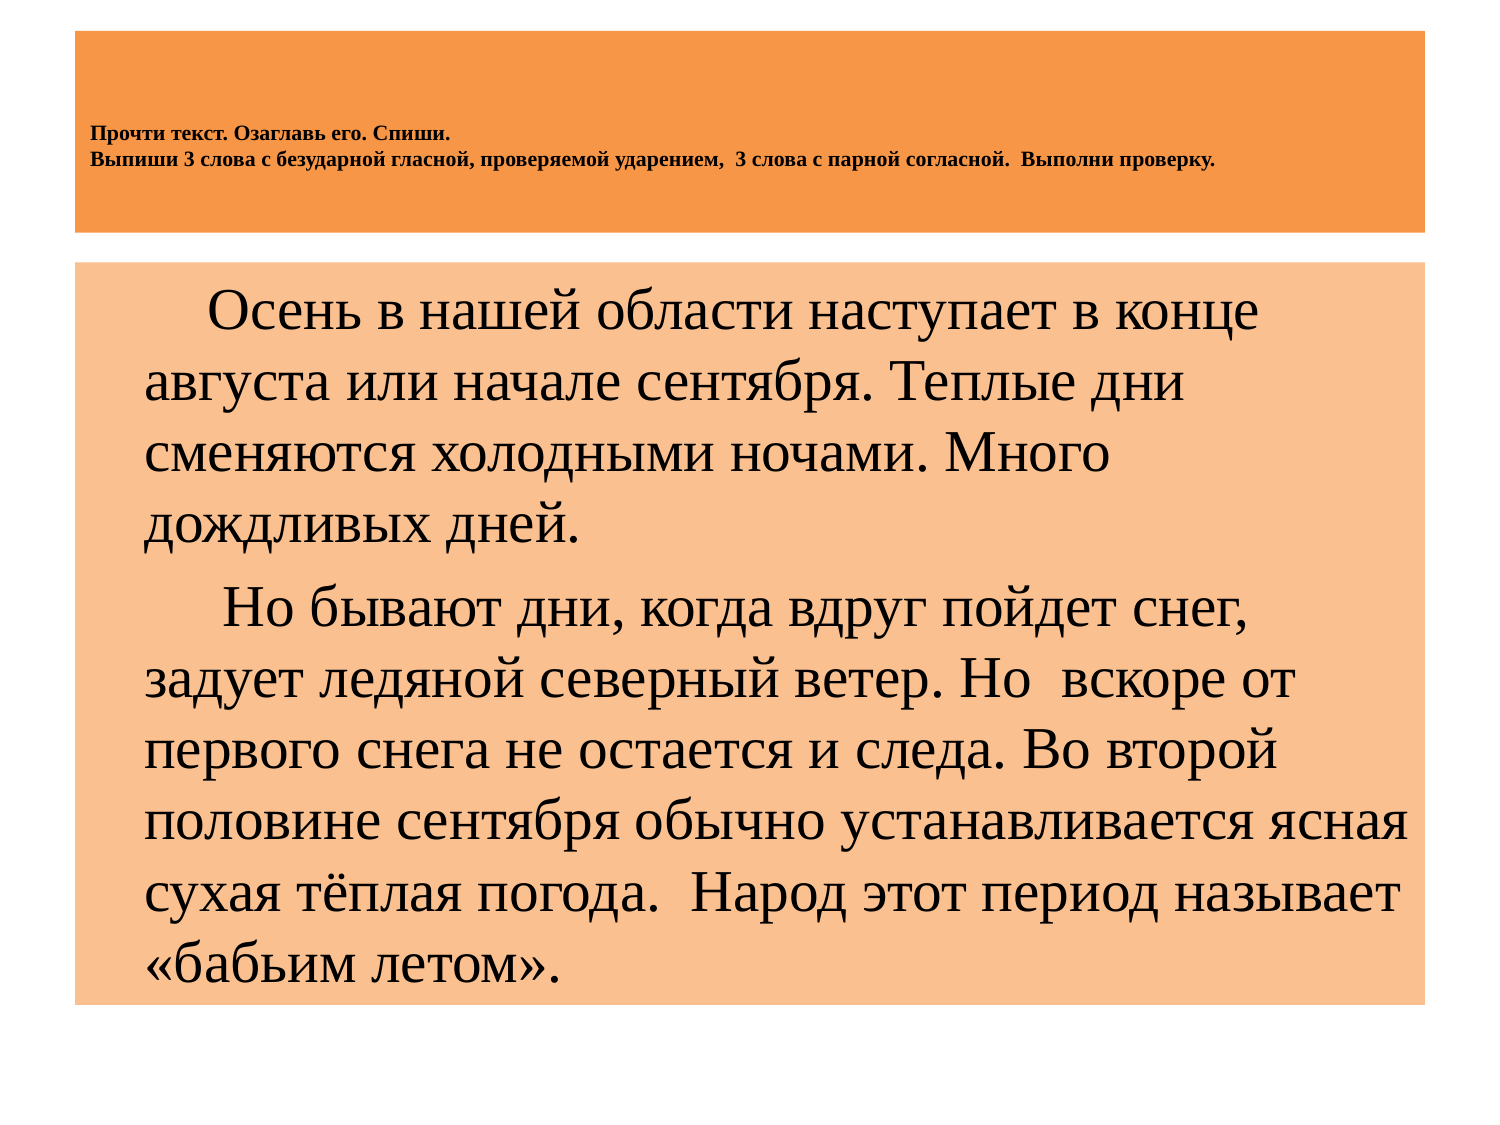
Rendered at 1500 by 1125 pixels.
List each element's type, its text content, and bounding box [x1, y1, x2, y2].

list Осень в нашей области наступает в конце августа или начале сентября. Теплые дни сменяются холодными ночами. Много дождливых дней. Но бывают дни, когда вдруг пойдет снег, задует ледяной северный ветер. Но вскоре от первого снега не остается и следа. Во второй половине сентября обычно устанавливается ясная сухая тёплая погода. Народ этот период называет «бабьим летом». [75, 262, 1425, 1005]
title Прочти текст. Озаглавь его. Спиши. Выпиши 3 слова с безударной гласной, проверяемой ударением, 3 слова с парной согласной. Выполни проверку. [75, 30, 1425, 233]
